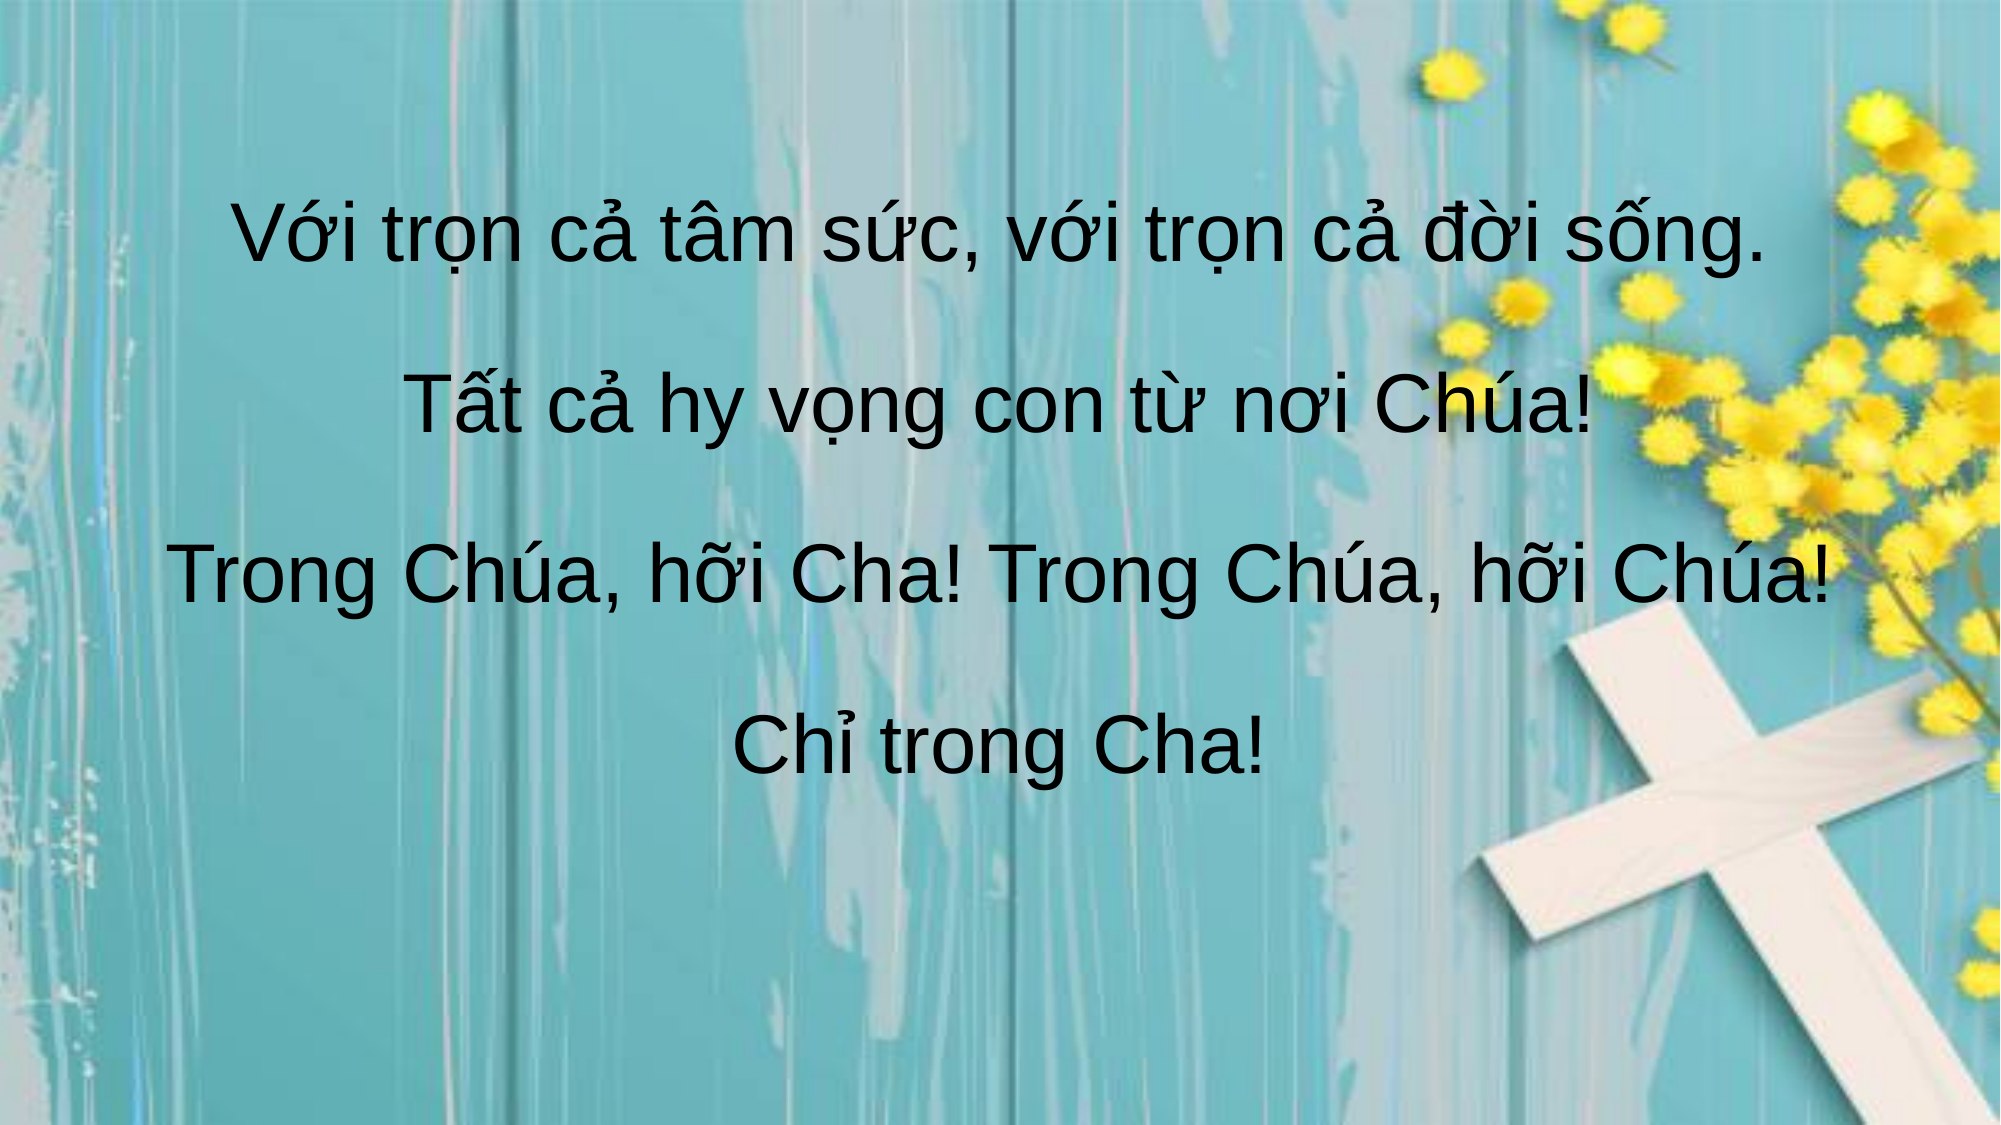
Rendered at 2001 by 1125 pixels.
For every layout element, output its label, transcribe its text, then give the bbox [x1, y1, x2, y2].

list Với trọn cả tâm sức, với trọn cả đời sống. Tất cả hy vọng con từ nơi Chúa! Trong Chúa, hỡi Cha! Trong Chúa, hỡi Chúa! Chỉ trong Cha! [0, 0, 2000, 1125]
